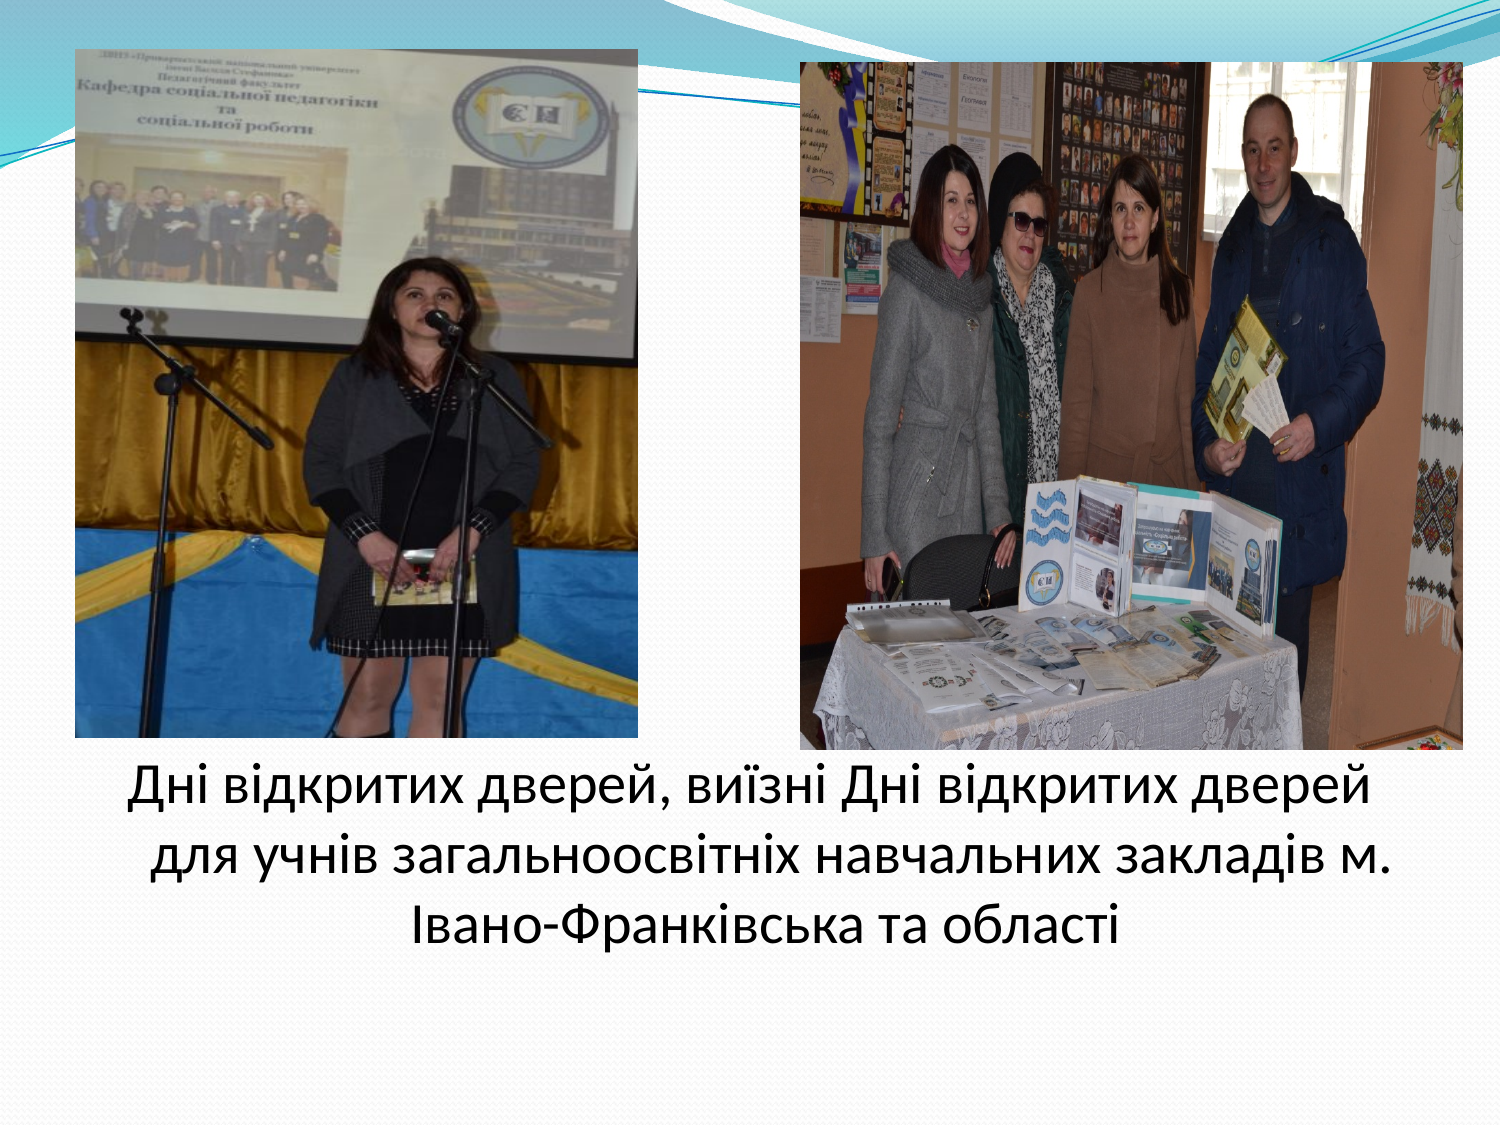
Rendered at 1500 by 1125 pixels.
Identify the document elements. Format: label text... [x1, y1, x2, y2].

list Дні відкритих дверей, виїзні Дні відкритих дверей для учнів загальноосвітніх навчальних закладів м. Івано-Франківська та області [75, 737, 1425, 1005]
picture [799, 62, 1463, 751]
picture [74, 49, 638, 738]
